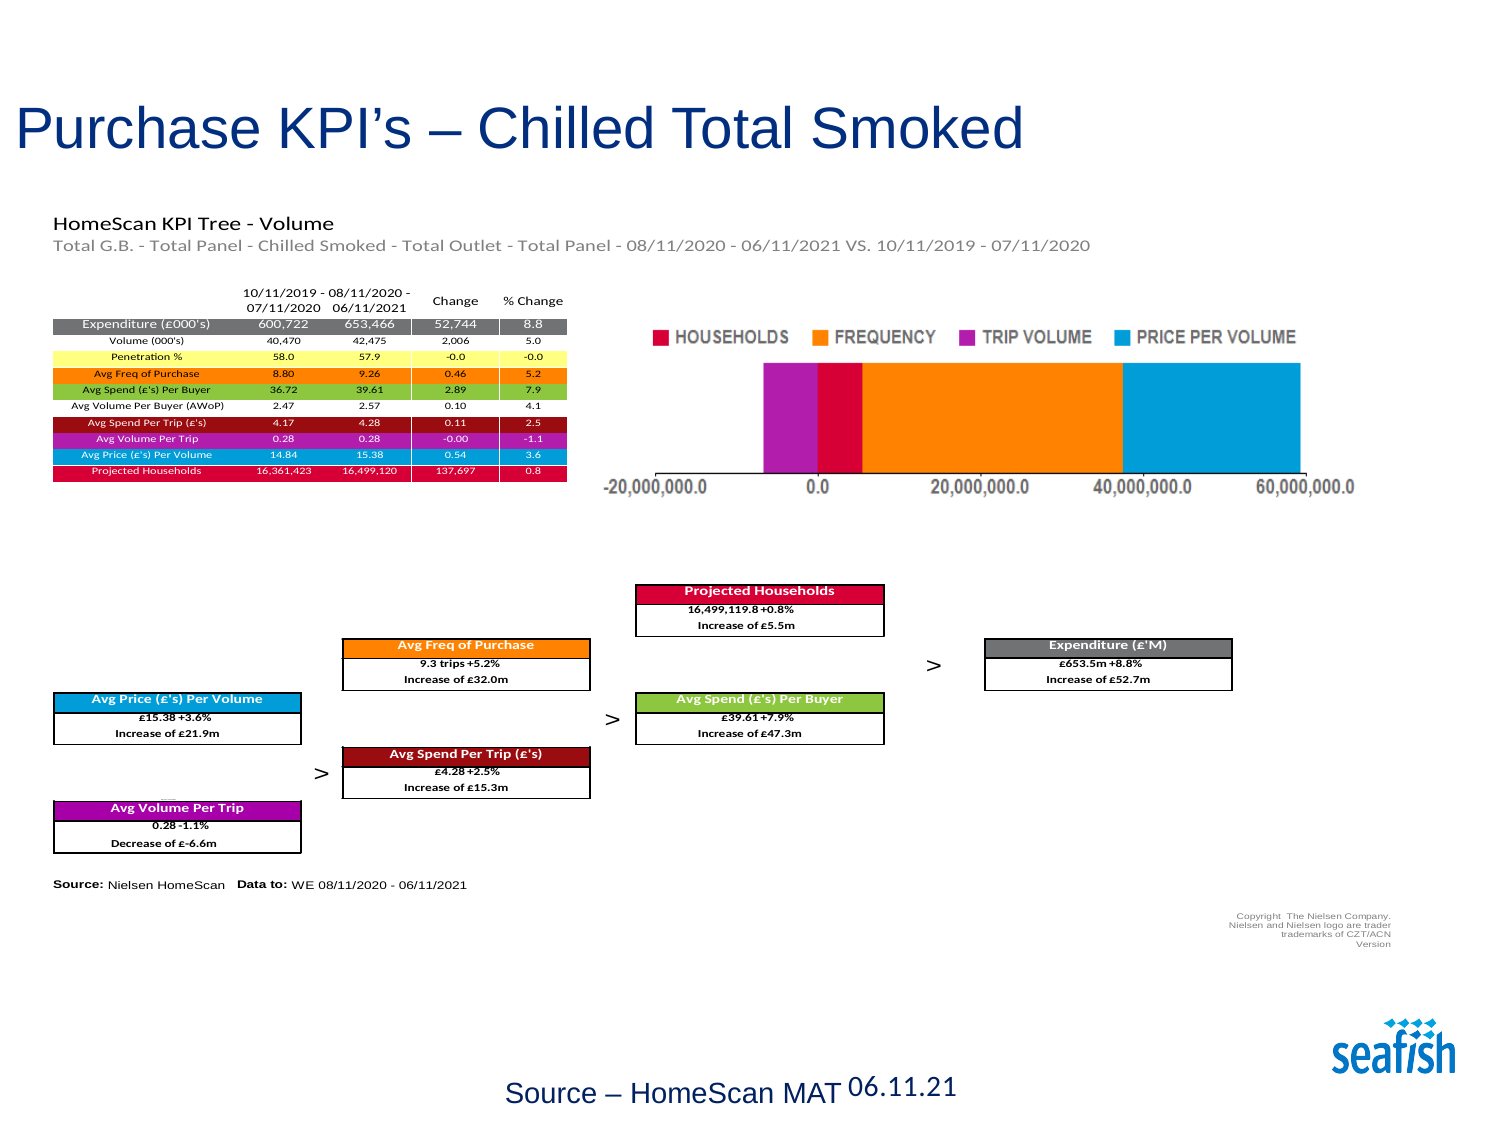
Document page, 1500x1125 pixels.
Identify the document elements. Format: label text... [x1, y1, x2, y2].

picture [841, 1072, 1004, 1114]
picture [1407, 1018, 1417, 1022]
picture [1332, 1018, 1455, 1074]
text_box Source – HomeScan MAT [0, 1067, 857, 1117]
text_box Purchase KPI’s – Chilled Total Smoked [0, 75, 1418, 175]
picture [4, 177, 1440, 988]
